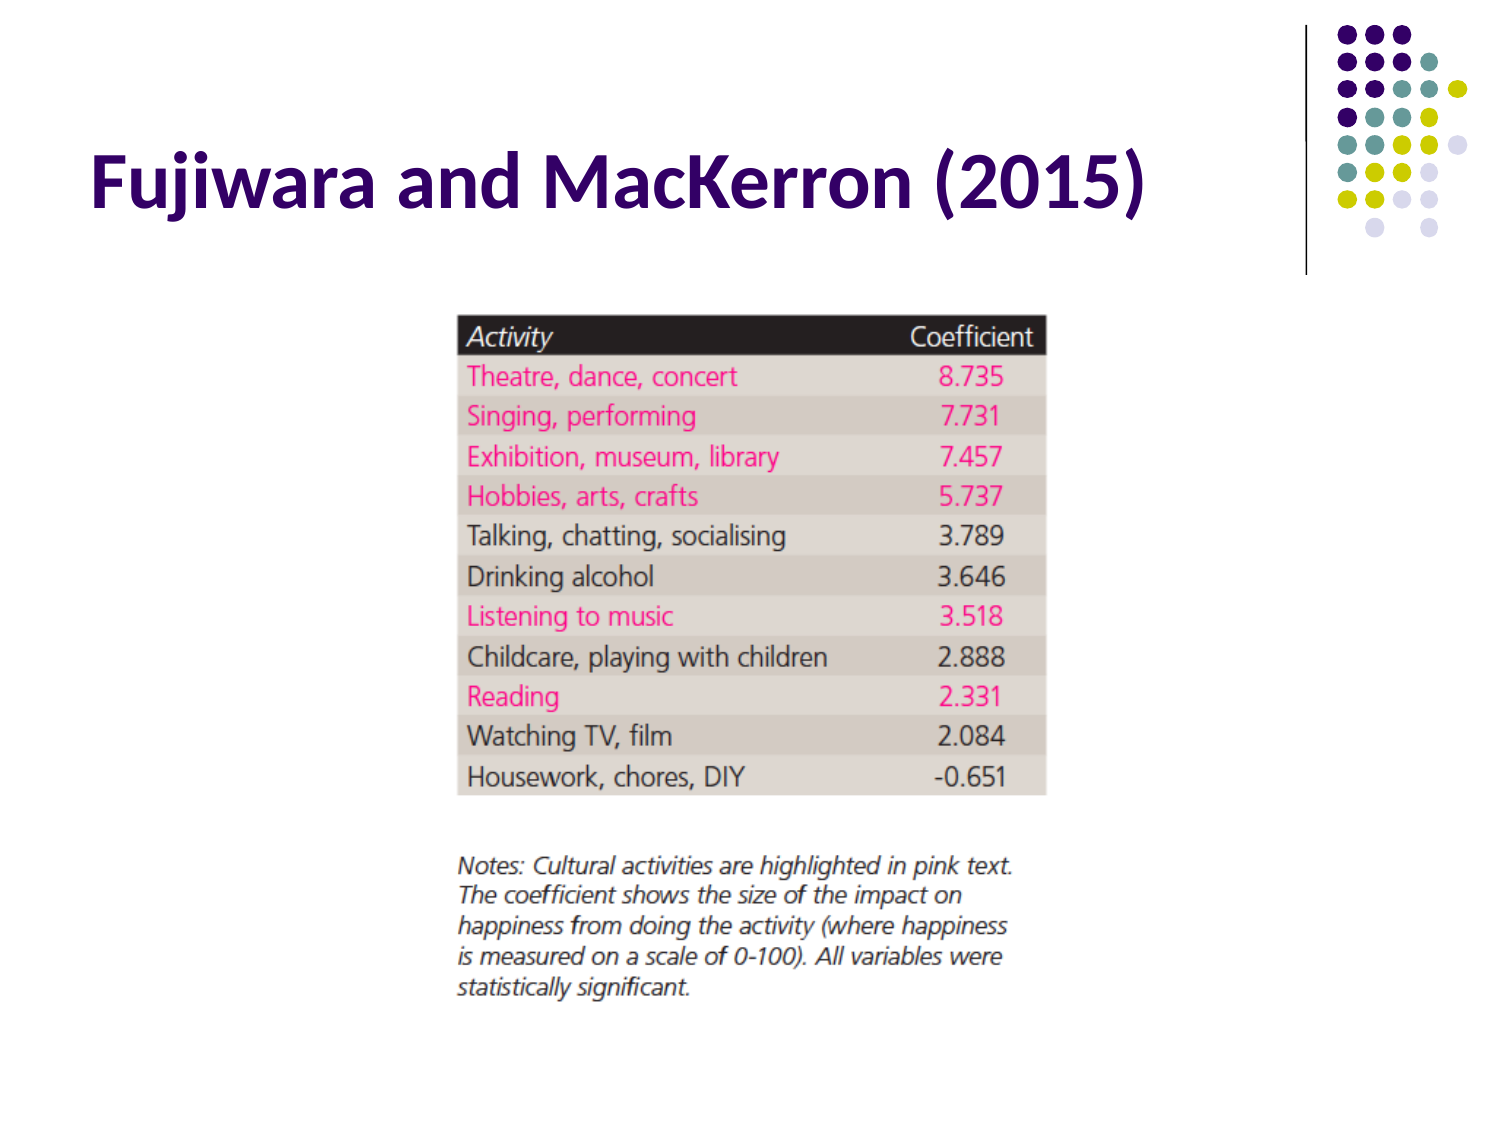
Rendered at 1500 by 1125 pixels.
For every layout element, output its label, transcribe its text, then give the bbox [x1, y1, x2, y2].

title Fujiwara and MacKerron (2015) [74, 19, 1313, 233]
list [74, 281, 1225, 1019]
